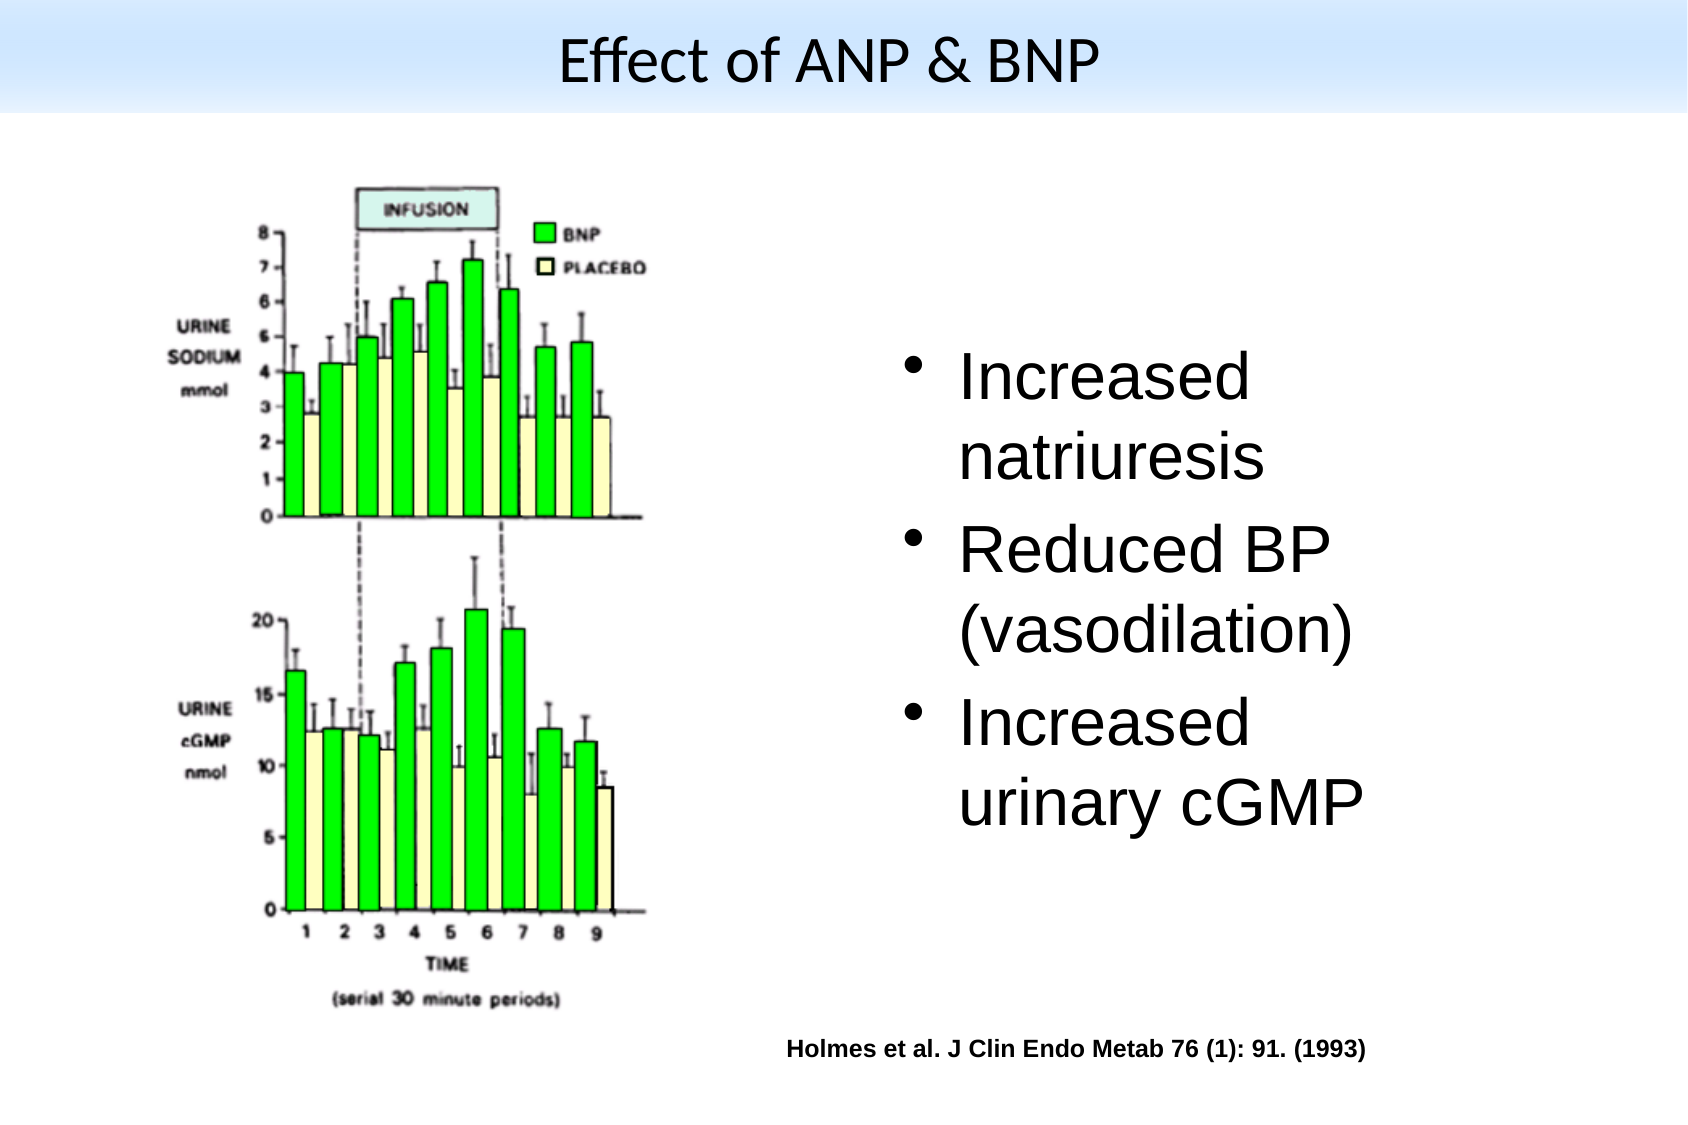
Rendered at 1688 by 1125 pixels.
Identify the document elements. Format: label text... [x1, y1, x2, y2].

picture [71, 171, 750, 1023]
title Effect of ANP & BNP [0, 0, 1688, 113]
text_box Increased natriuresis Reduced BP (vasodilation) Increased urinary cGMP [887, 324, 1482, 1000]
text_box Holmes et al. J Clin Endo Metab 76 (1): 91. (1993) [771, 1024, 1616, 1070]
